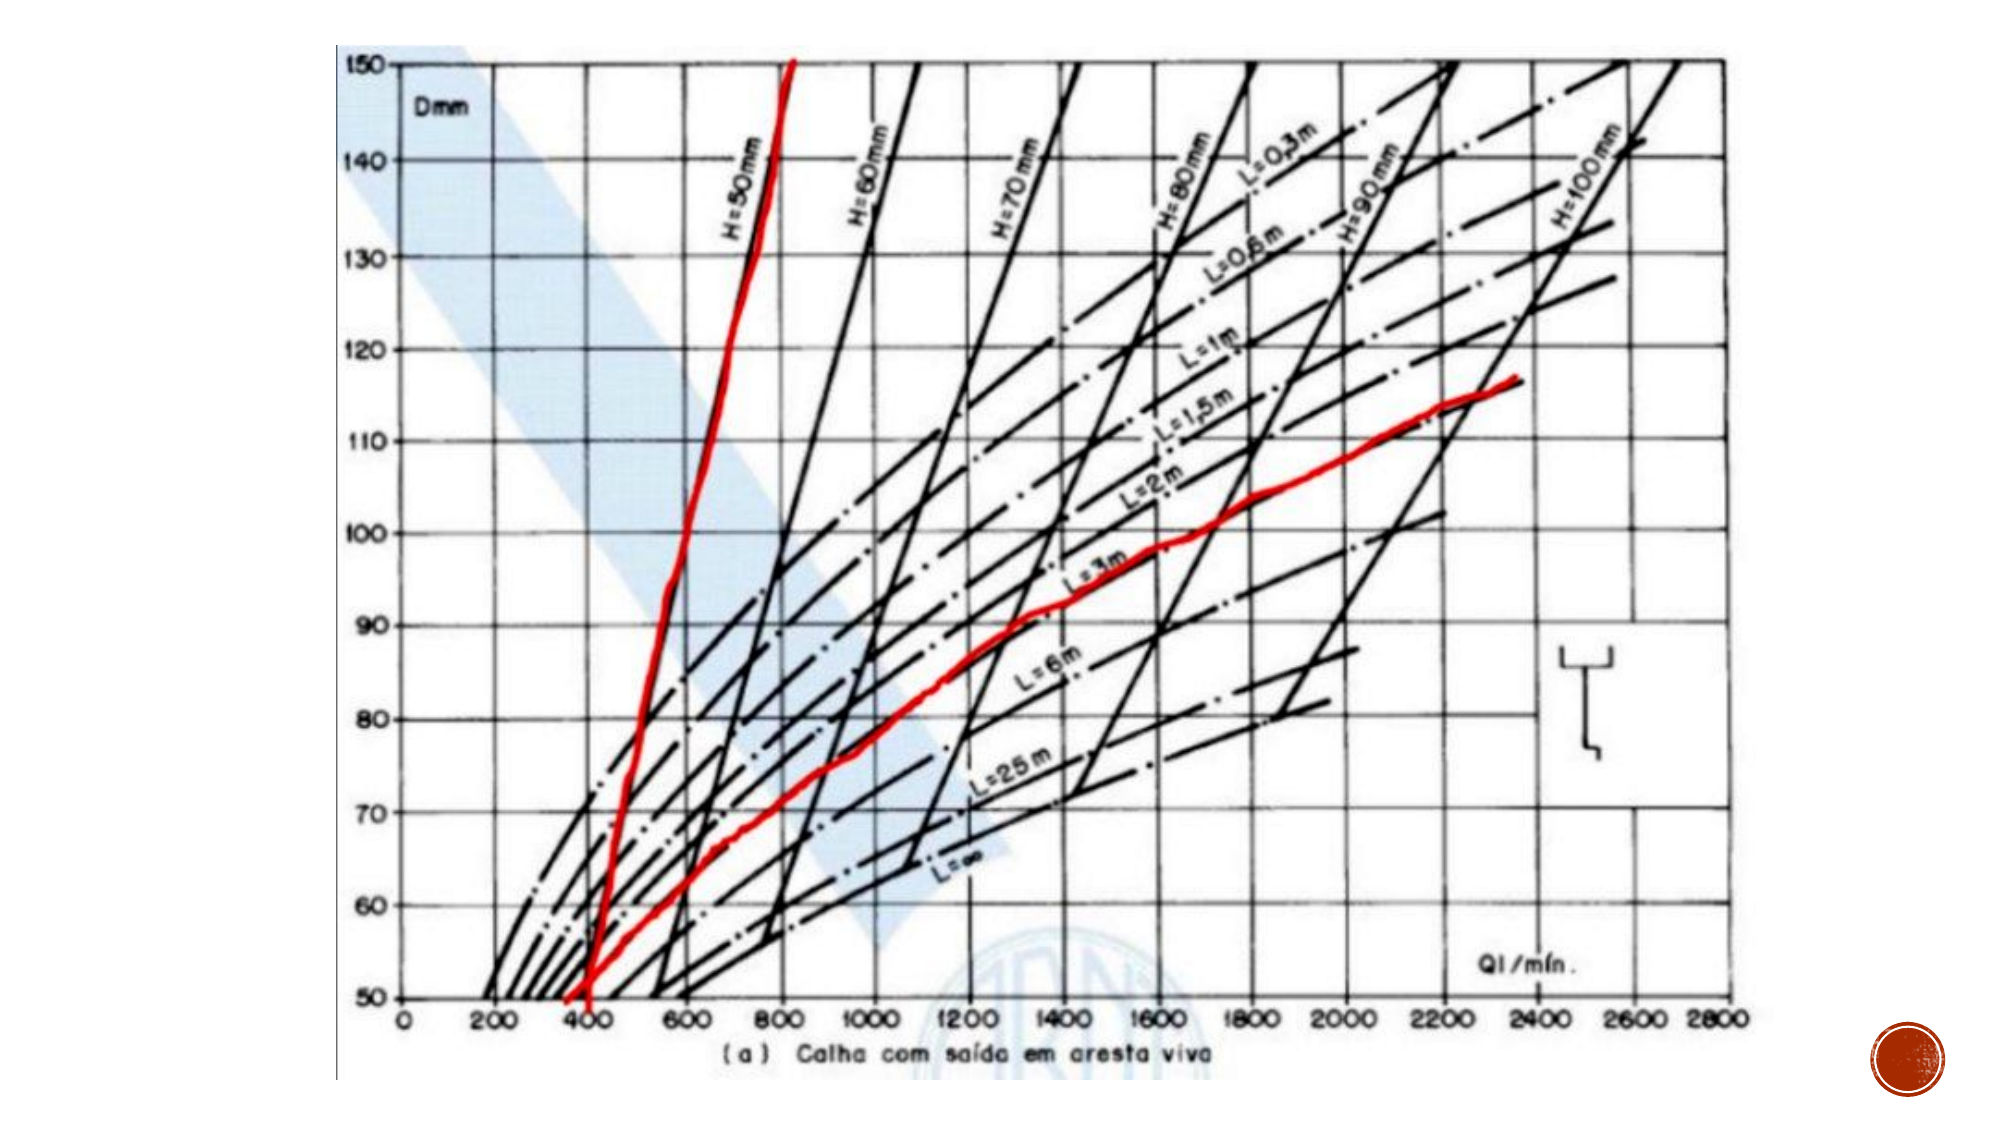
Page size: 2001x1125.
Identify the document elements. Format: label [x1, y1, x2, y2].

list [340, 49, 1770, 1077]
